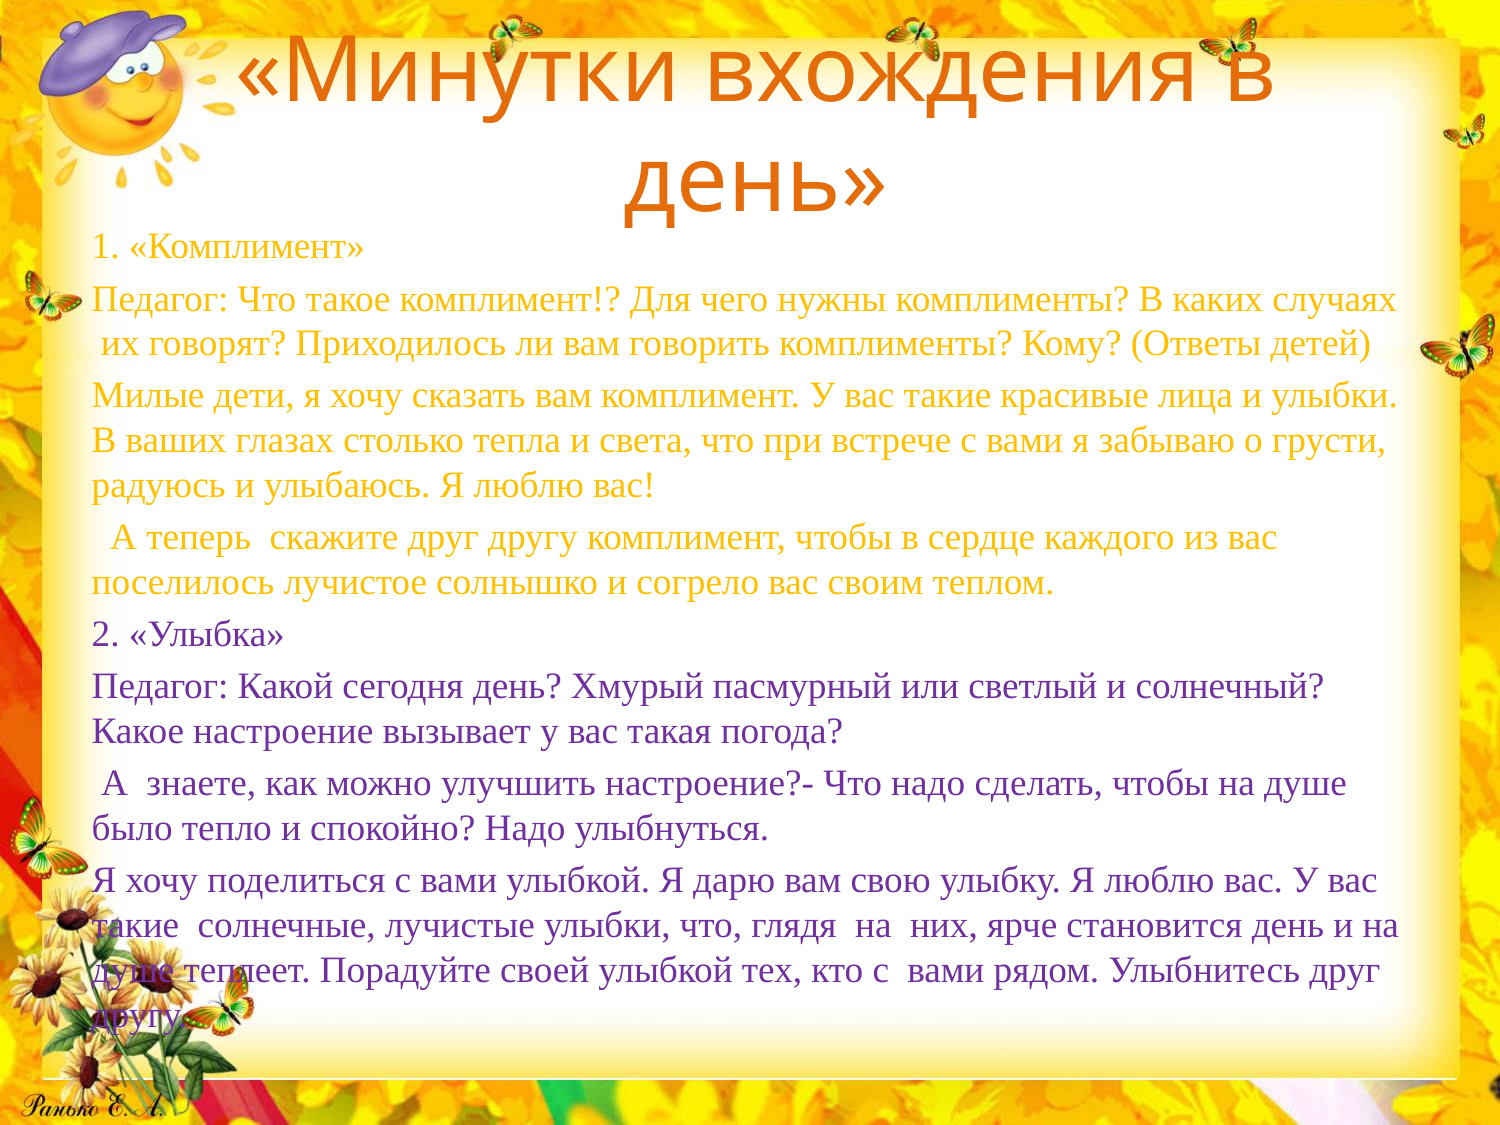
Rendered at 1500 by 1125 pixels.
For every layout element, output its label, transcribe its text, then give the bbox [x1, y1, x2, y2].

picture [0, 0, 1500, 1125]
list 1. «Комплимент» Педагог: Что такое комплимент!? Для чего нужны комплименты? В каких случаях их говорят? Приходилось ли вам говорить комплименты? Кому? (Ответы детей) Милые дети, я хочу сказать вам комплимент. У вас такие красивые лица и улыбки. В ваших глазах столько тепла и света, что при встрече с вами я забываю о грусти, радуюсь и улыбаюсь. Я люблю вас! А теперь скажите друг другу комплимент, чтобы в сердце каждого из вас поселилось лучистое солнышко и согрело вас своим теплом. 2. «Улыбка» Педагог: Какой сегодня день? Хмурый пасмурный или светлый и солнечный? Какое настроение вызывает у вас такая погода? А знаете, как можно улучшить настроение?- Что надо сделать, чтобы на душе было тепло и спокойно? Надо улыбнуться. Я хочу поделиться с вами улыбкой. Я дарю вам свою улыбку. Я люблю вас. У вас такие солнечные, лучистые улыбки, что, глядя на них, ярче становится день и на душе теплеет. Порадуйте своей улыбкой тех, кто с вами рядом. Улыбнитесь друг другу. [76, 214, 1424, 1047]
title «Минутки вхождения в день» [88, 54, 1424, 185]
